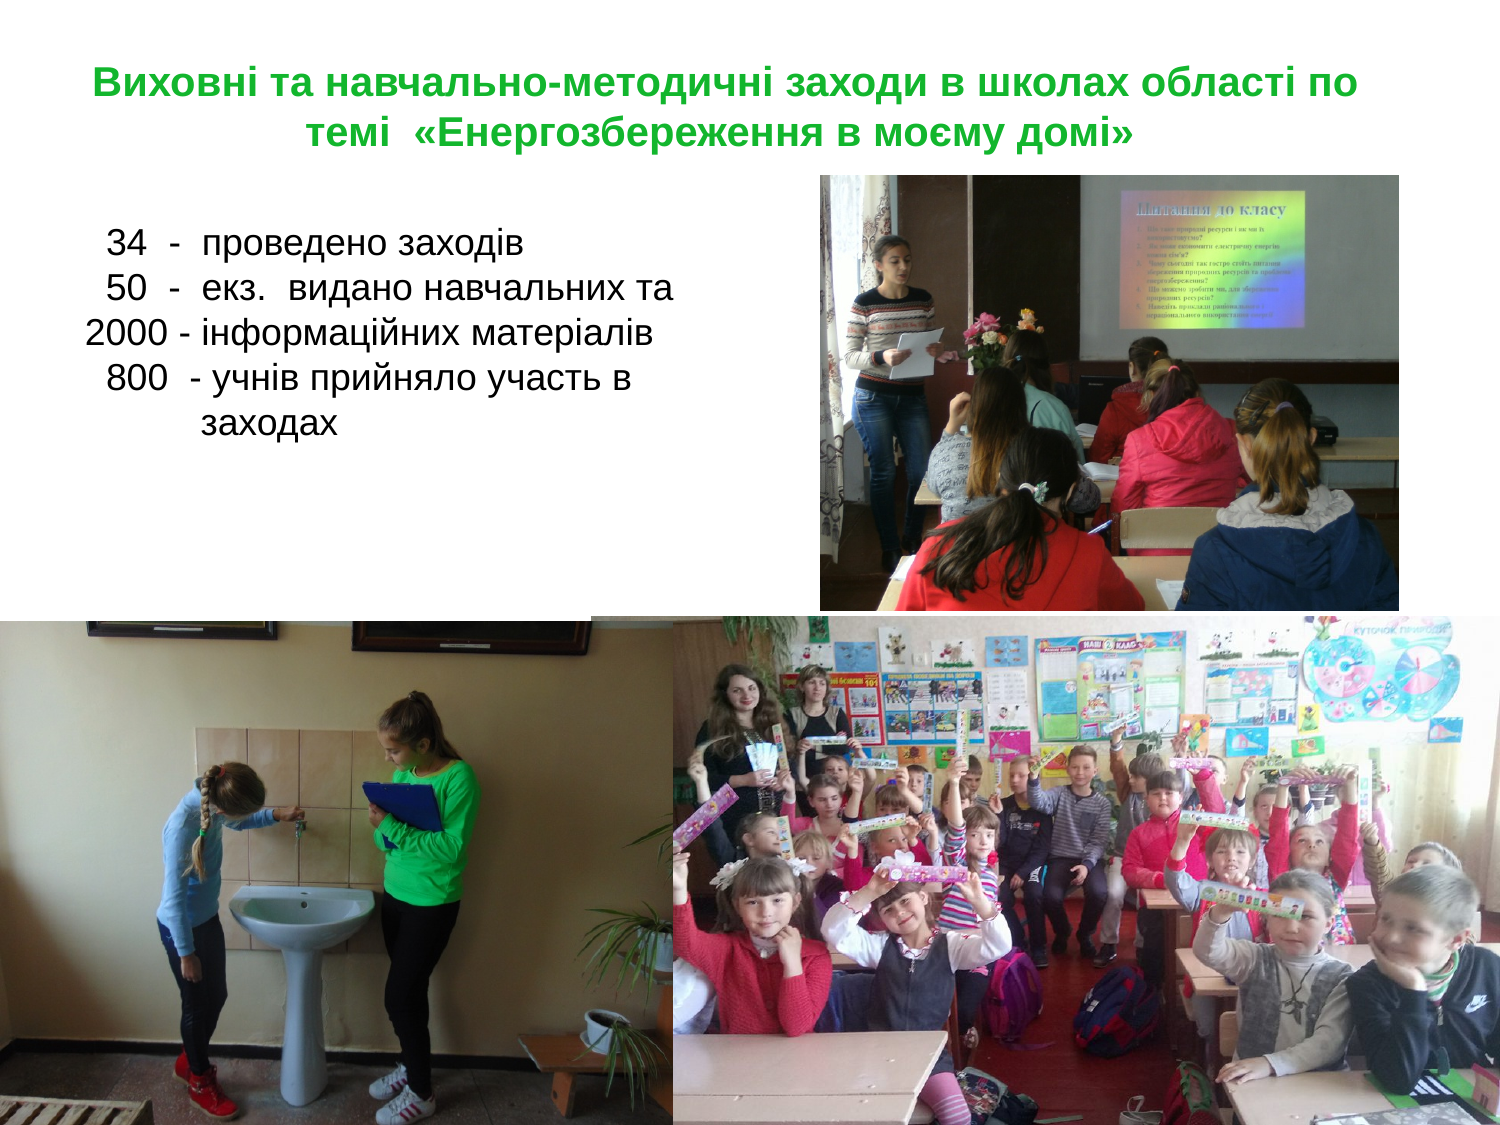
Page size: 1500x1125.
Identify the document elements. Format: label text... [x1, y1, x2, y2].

text_box 34 - проведено заходів 50 - екз. видано навчальних та 2000 - інформаційних матеріалів 800 - учнів прийняло участь в заходах [70, 210, 762, 451]
picture [820, 175, 1399, 611]
text_box Виховні та навчально-методичні заходи в школах області по темі «Енергозбереження в моєму домі» [58, 46, 1393, 176]
picture [0, 615, 1500, 1125]
